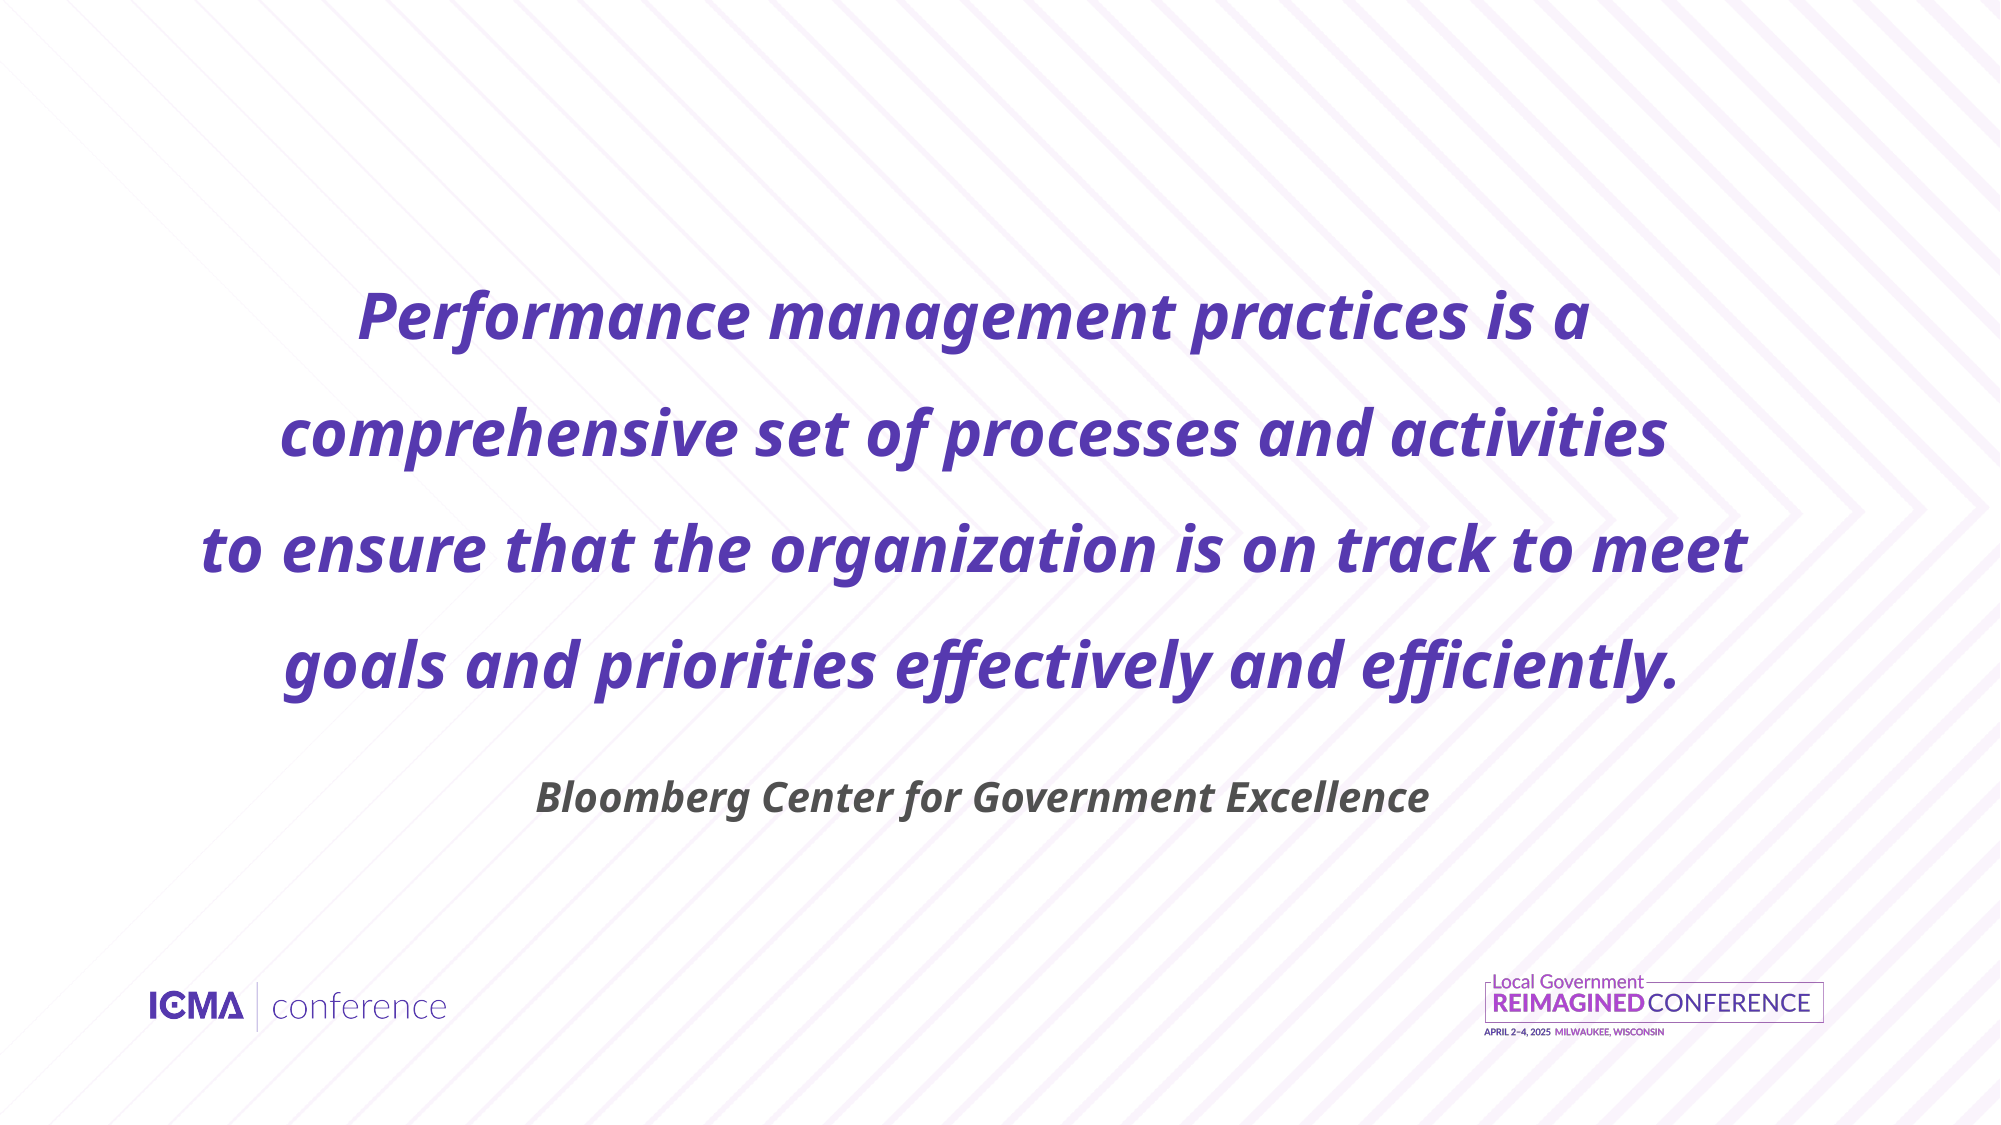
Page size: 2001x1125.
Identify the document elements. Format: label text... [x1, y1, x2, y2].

list Bloomberg Center for Government Excellence [145, 766, 1820, 847]
picture [1484, 974, 1824, 1038]
title Performance management practices is a comprehensive set of processes and activities to ensure that the organization is on track to meet goals and priorities effectively and efficiently. [146, 278, 1820, 702]
picture [150, 982, 446, 1032]
